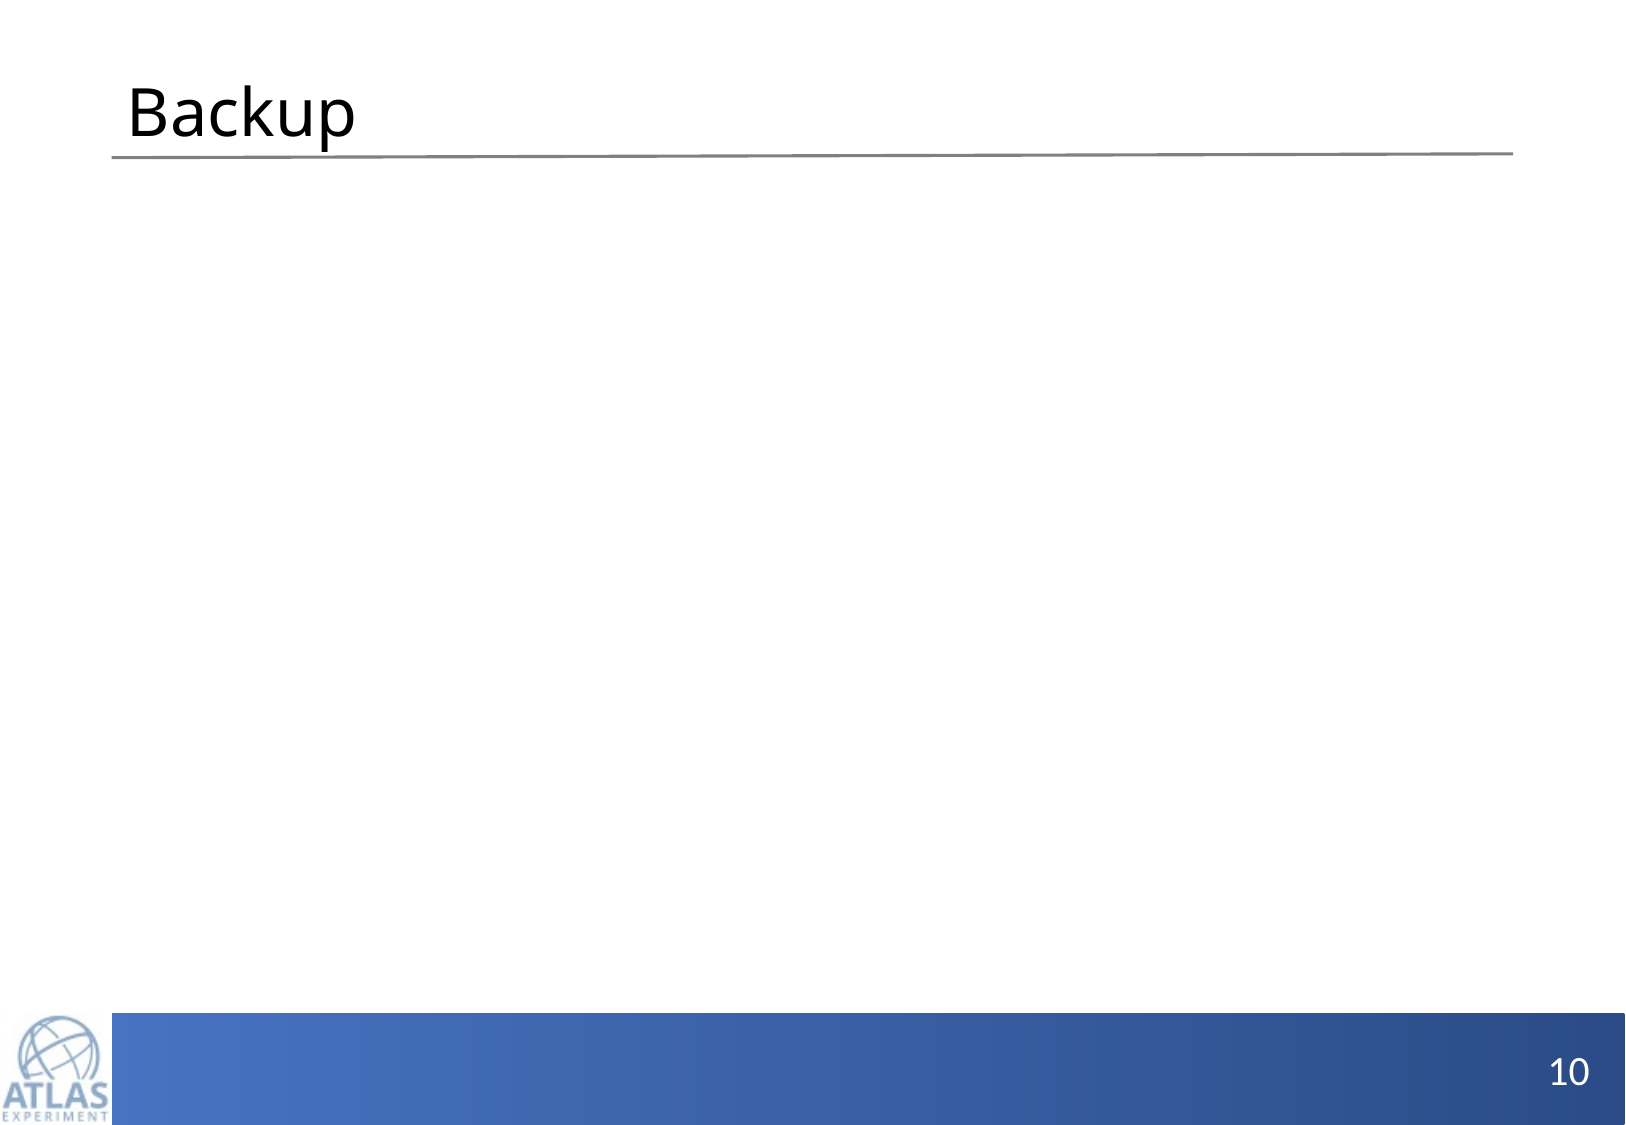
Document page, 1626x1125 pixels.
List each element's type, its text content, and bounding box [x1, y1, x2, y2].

title Backup [111, 59, 1514, 170]
